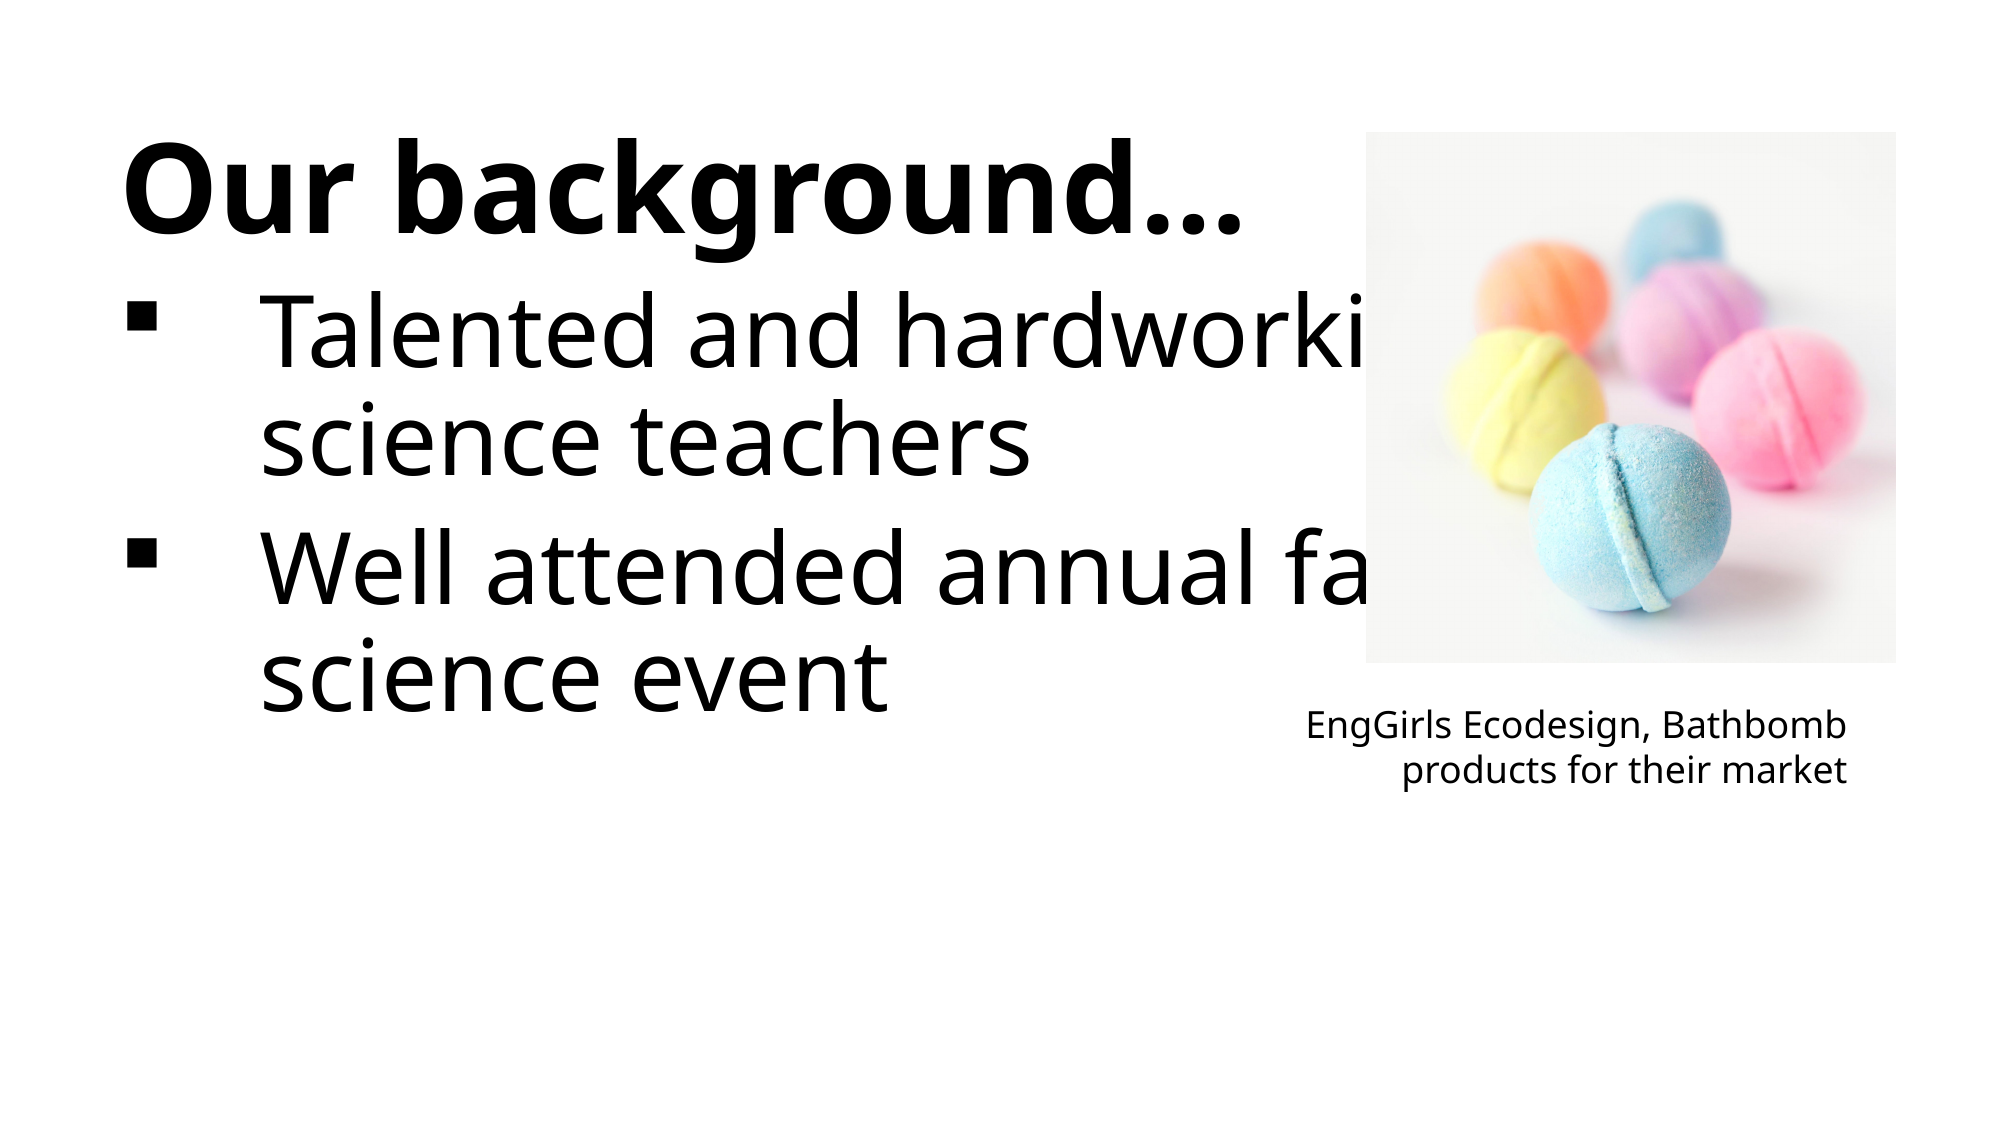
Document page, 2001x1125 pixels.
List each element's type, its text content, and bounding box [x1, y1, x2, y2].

list Our background… Talented and hardworking science teachers Well attended annual family science event [104, 117, 1830, 832]
picture [1366, 132, 1896, 663]
text_box EngGirls Ecodesign, Bathbomb products for their market [1247, 693, 1863, 799]
